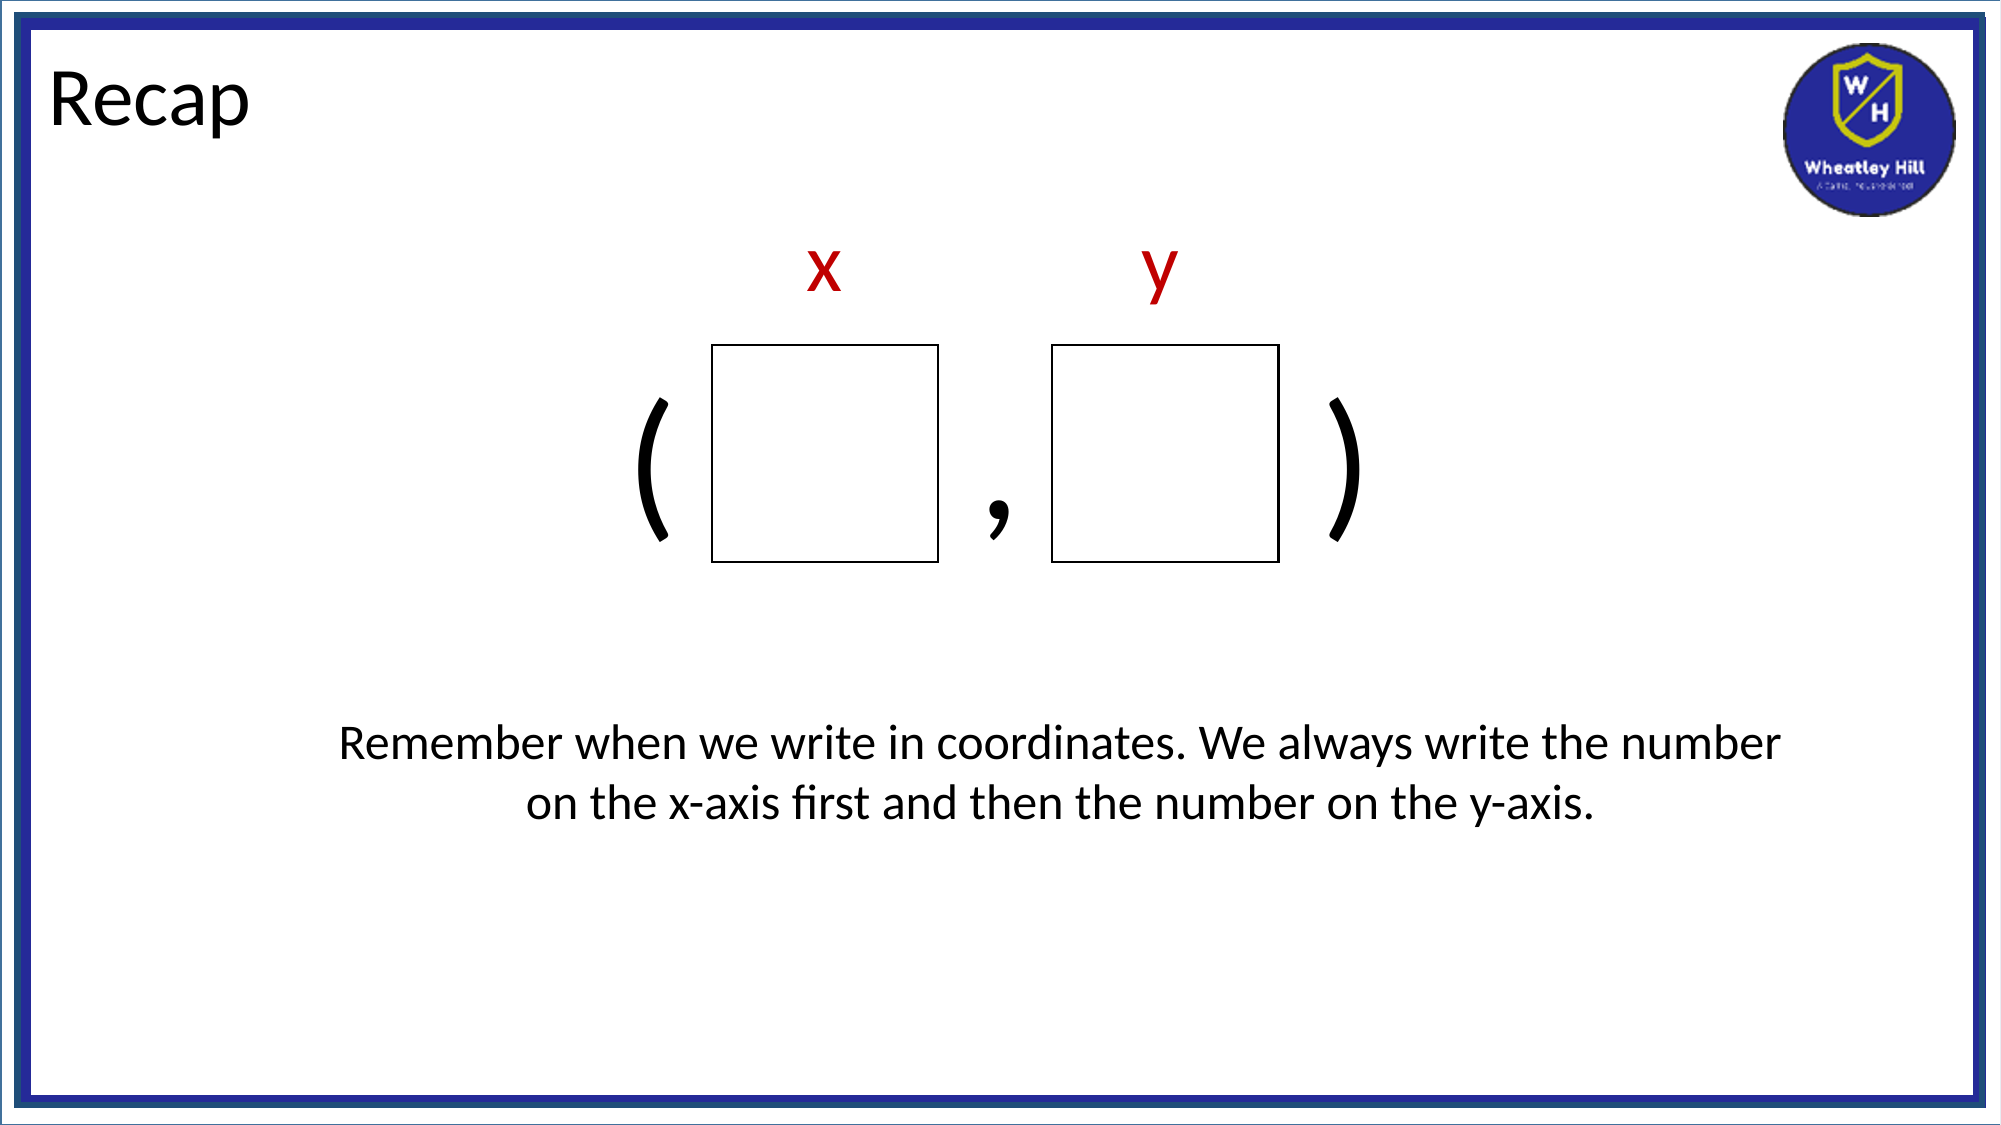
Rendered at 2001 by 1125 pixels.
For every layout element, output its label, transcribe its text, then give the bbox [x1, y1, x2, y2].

text_box x [791, 201, 858, 316]
text_box ( , ) [1280, 345, 1389, 561]
text_box Remember when we write in coordinates. We always write the number on the x-axis first and then the number on the y-axis. [319, 702, 1802, 837]
text_box [711, 344, 939, 563]
text_box y [1127, 201, 1195, 316]
text_box Recap [33, 34, 267, 150]
picture [0, 0, 2001, 1125]
text_box [1051, 344, 1280, 563]
text_box [16, 14, 1983, 1106]
text_box ( , ) [939, 345, 1051, 561]
text_box ( , ) [611, 345, 711, 561]
